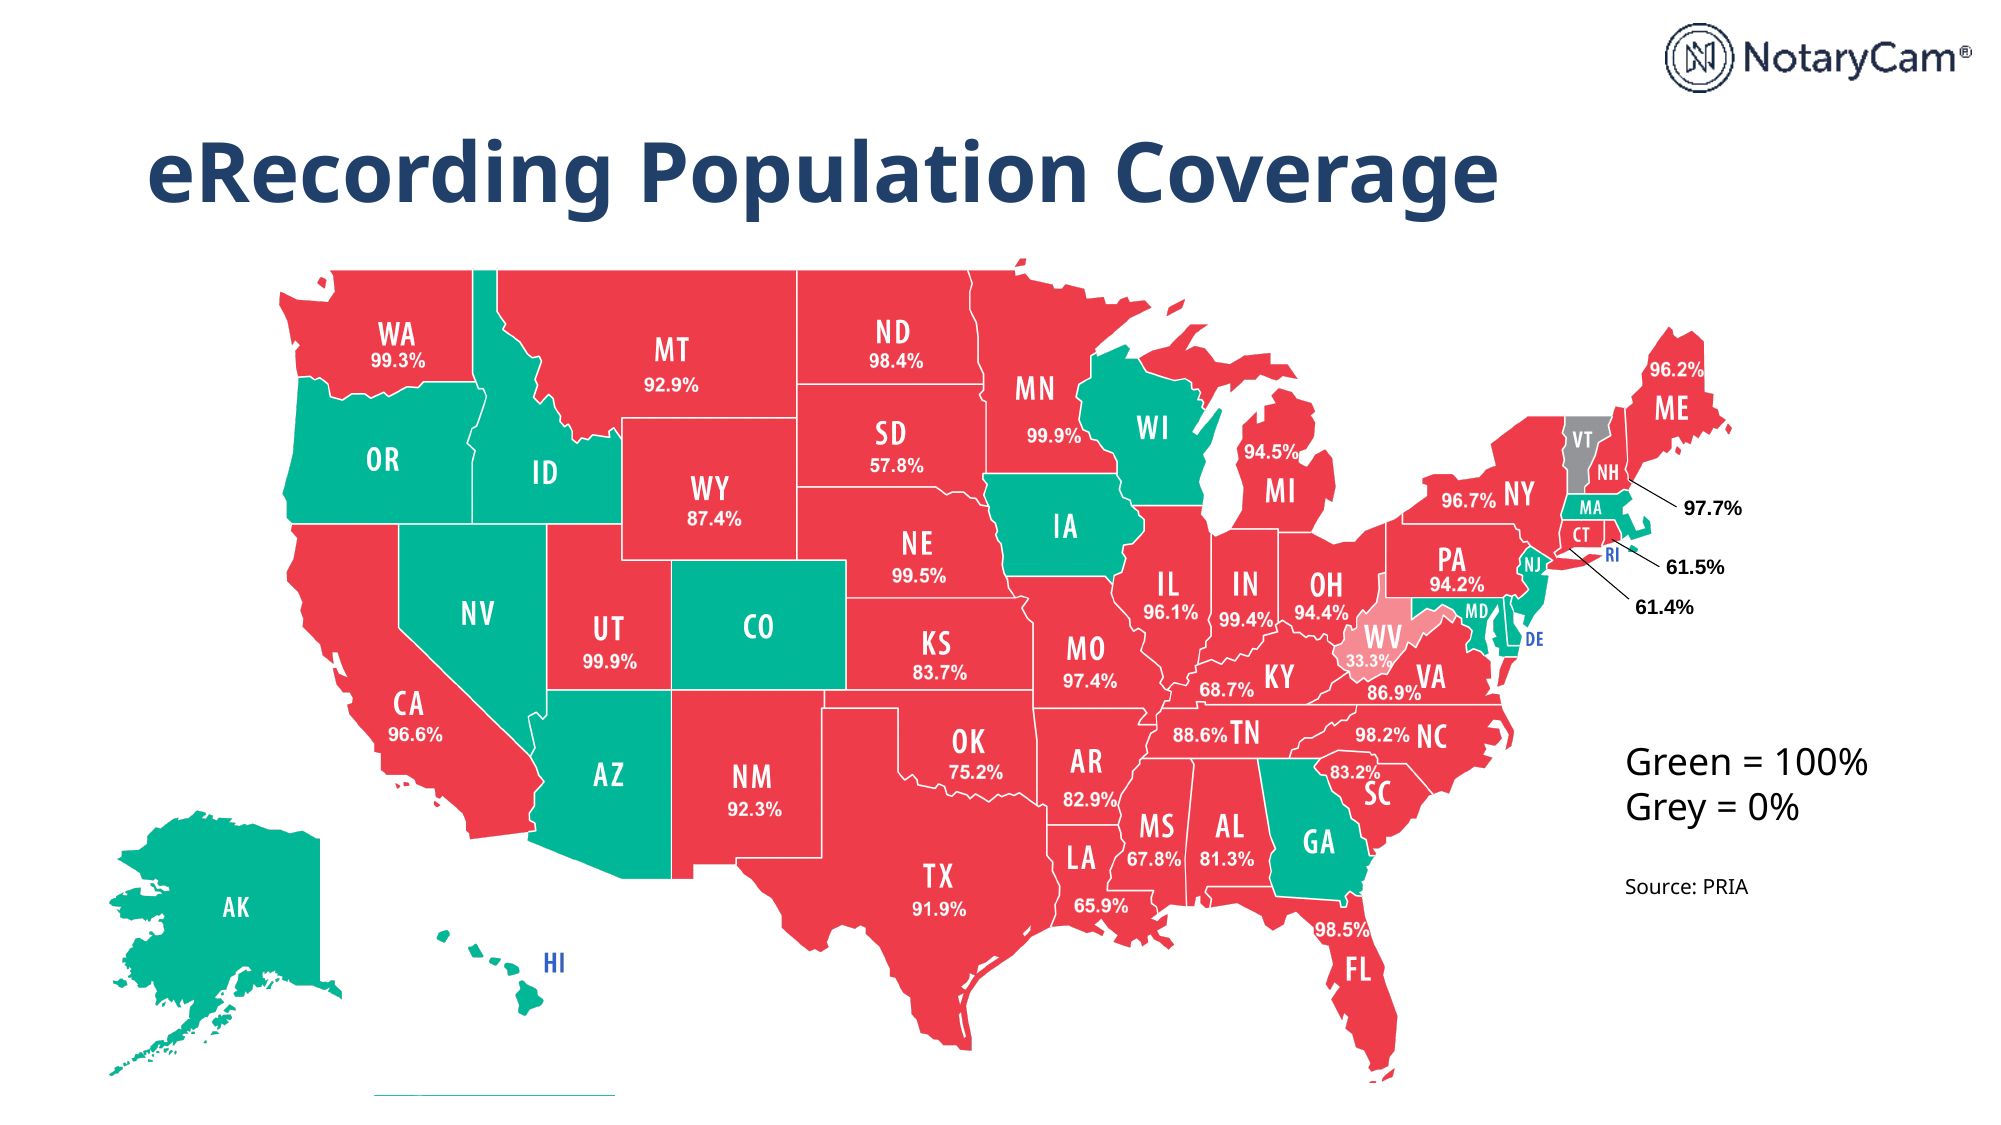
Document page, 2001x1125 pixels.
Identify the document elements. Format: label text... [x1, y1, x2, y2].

picture [69, 771, 425, 1100]
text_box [262, 235, 1738, 1096]
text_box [1569, 479, 1795, 627]
picture [1665, 23, 1972, 93]
text_box Green = 100% Grey = 0% Source: PRIA [1738, 730, 1928, 906]
picture [413, 889, 606, 1029]
list eRecording Population Coverage [146, 0, 1622, 257]
